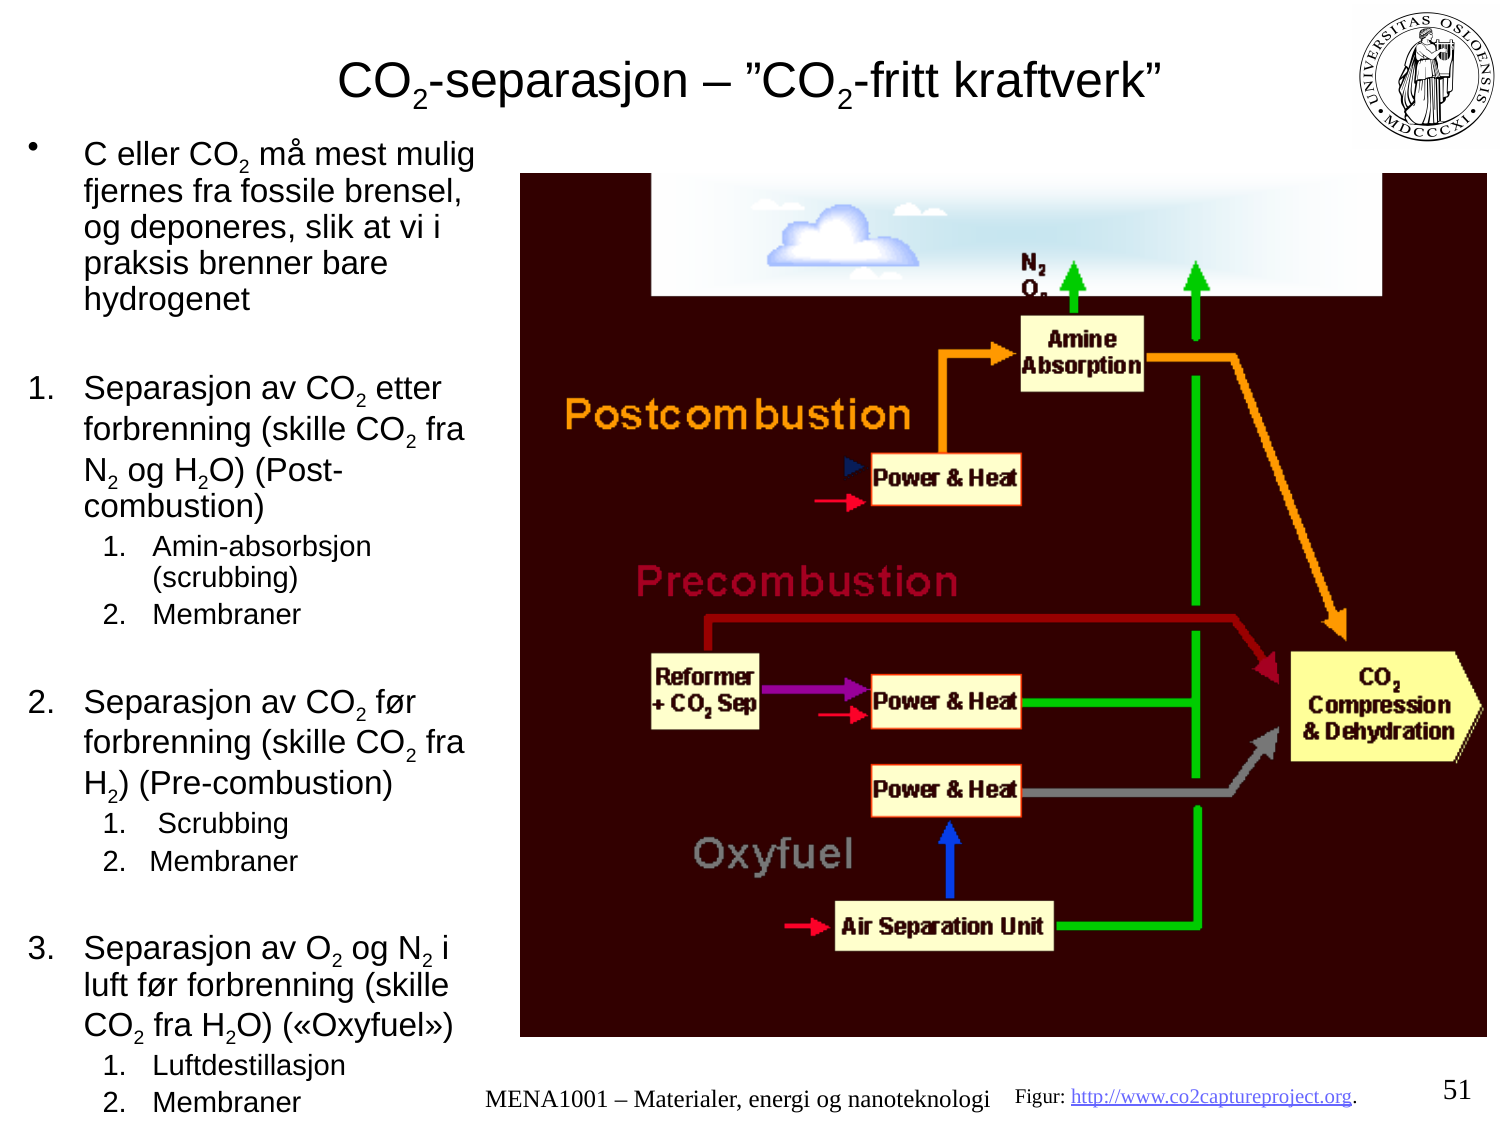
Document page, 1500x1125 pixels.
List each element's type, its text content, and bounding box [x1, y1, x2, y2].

footer MENA1001 – Materialer, energi og nanoteknologi [466, 1074, 1011, 1125]
list C eller CO2 må mest mulig fjernes fra fossile brensel, og deponeres, slik at vi i praksis brenner bare hydrogenet Separasjon av CO2 etter forbrenning (skille CO2 fra N2 og H2O) (Post-combustion) Amin-absorbsjon (scrubbing) Membraner Separasjon av CO2 før forbrenning (skille CO2 fra H2) (Pre-combustion) Scrubbing Membraner Separasjon av O2 og N2 i luft før forbrenning (skille CO2 fra H2O) («Oxyfuel») Luftdestillasjon Membraner [12, 125, 513, 1116]
title CO2-separasjon – ”CO2-fritt kraftverk” [112, 0, 1388, 176]
slide_number 51 [1349, 1062, 1488, 1113]
picture [519, 172, 1488, 1038]
text_box Figur: http://www.co2captureproject.org. [999, 1074, 1475, 1115]
picture [1388, 4, 1500, 149]
